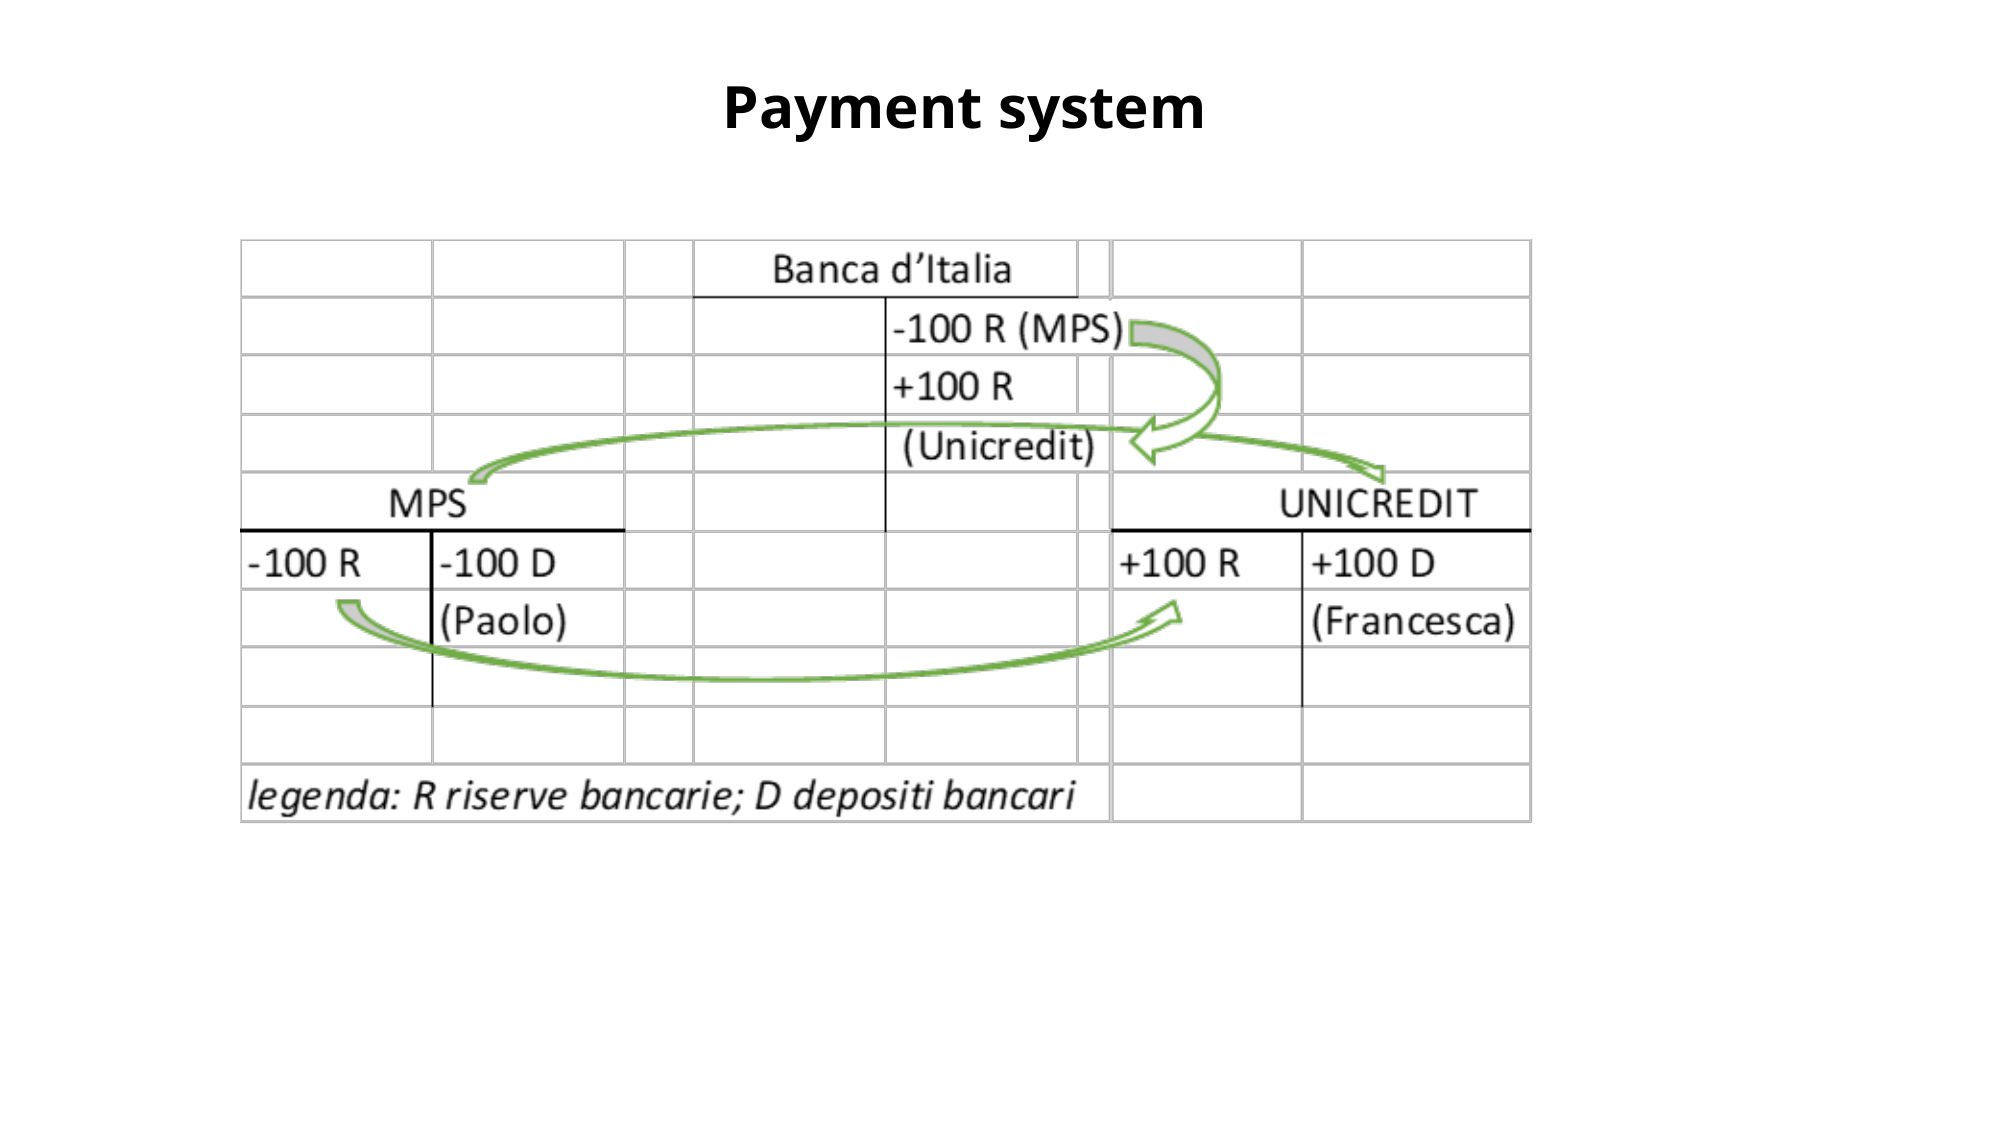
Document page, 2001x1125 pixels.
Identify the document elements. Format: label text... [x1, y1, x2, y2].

title Payment system [137, 59, 1793, 160]
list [240, 239, 1534, 825]
